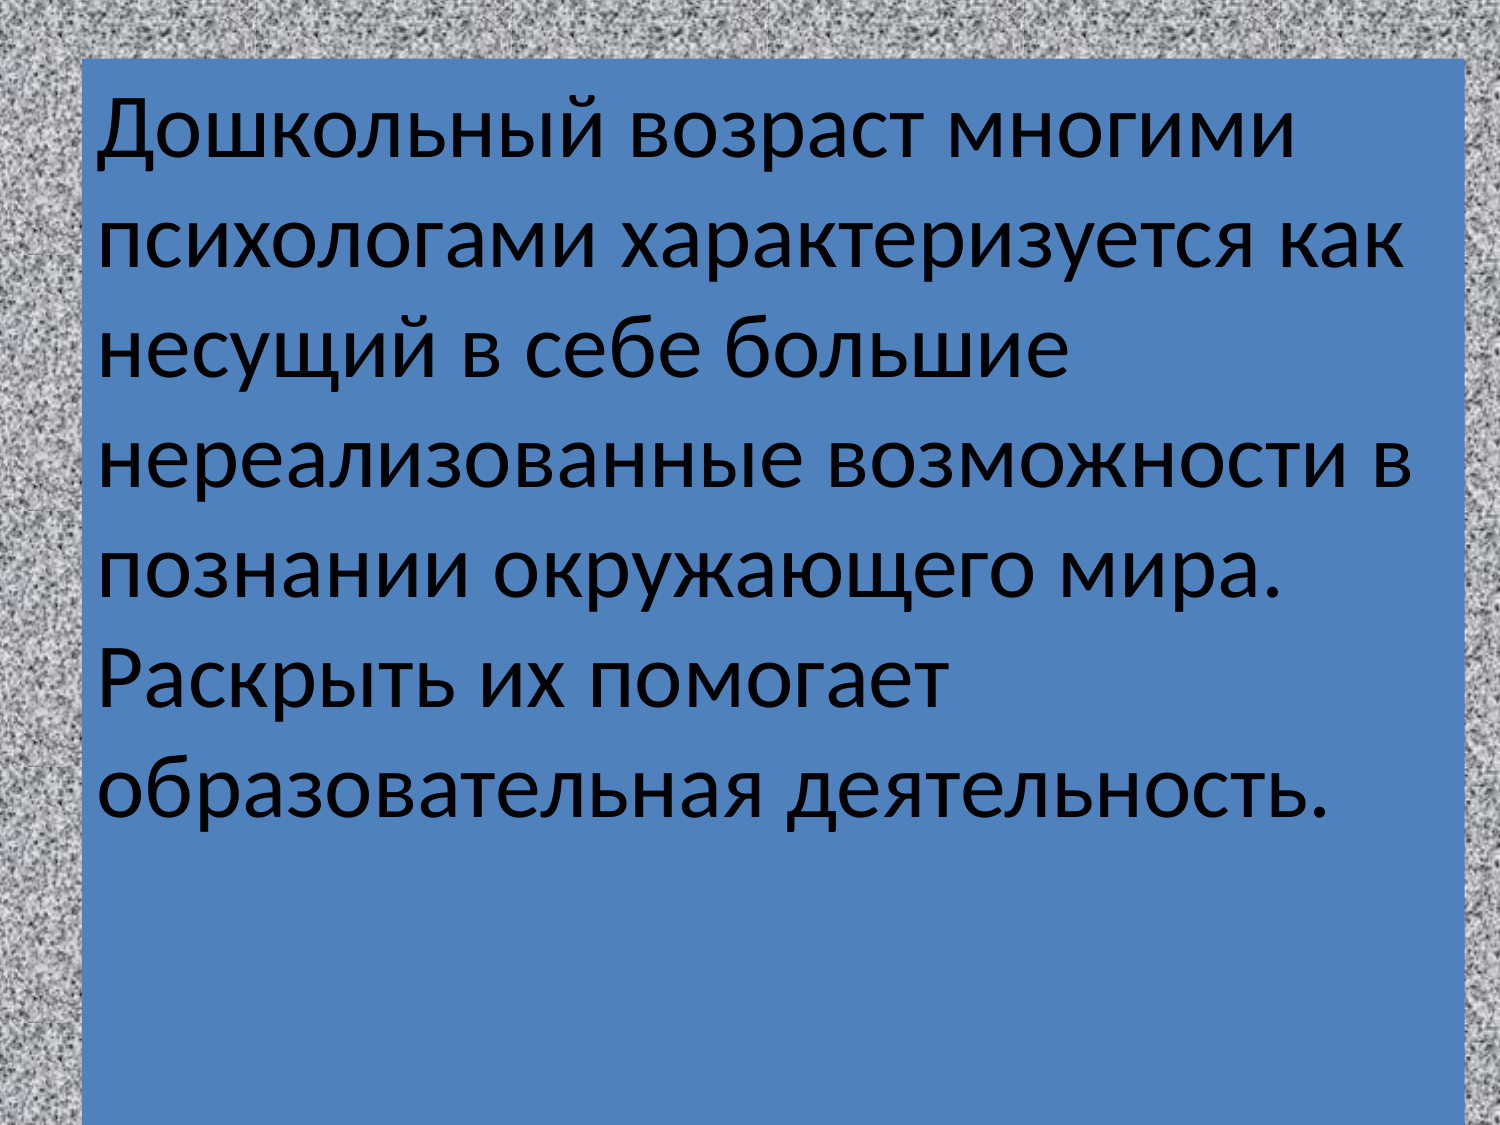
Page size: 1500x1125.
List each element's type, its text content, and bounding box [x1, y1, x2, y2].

picture [0, 0, 1500, 1125]
text_box Дошкольный возраст многими психологами характеризуется как несущий в себе большие нереализованные возможности в познании окружающего мира. Раскрыть их помогает образовательная деятельность. [81, 58, 1465, 1125]
